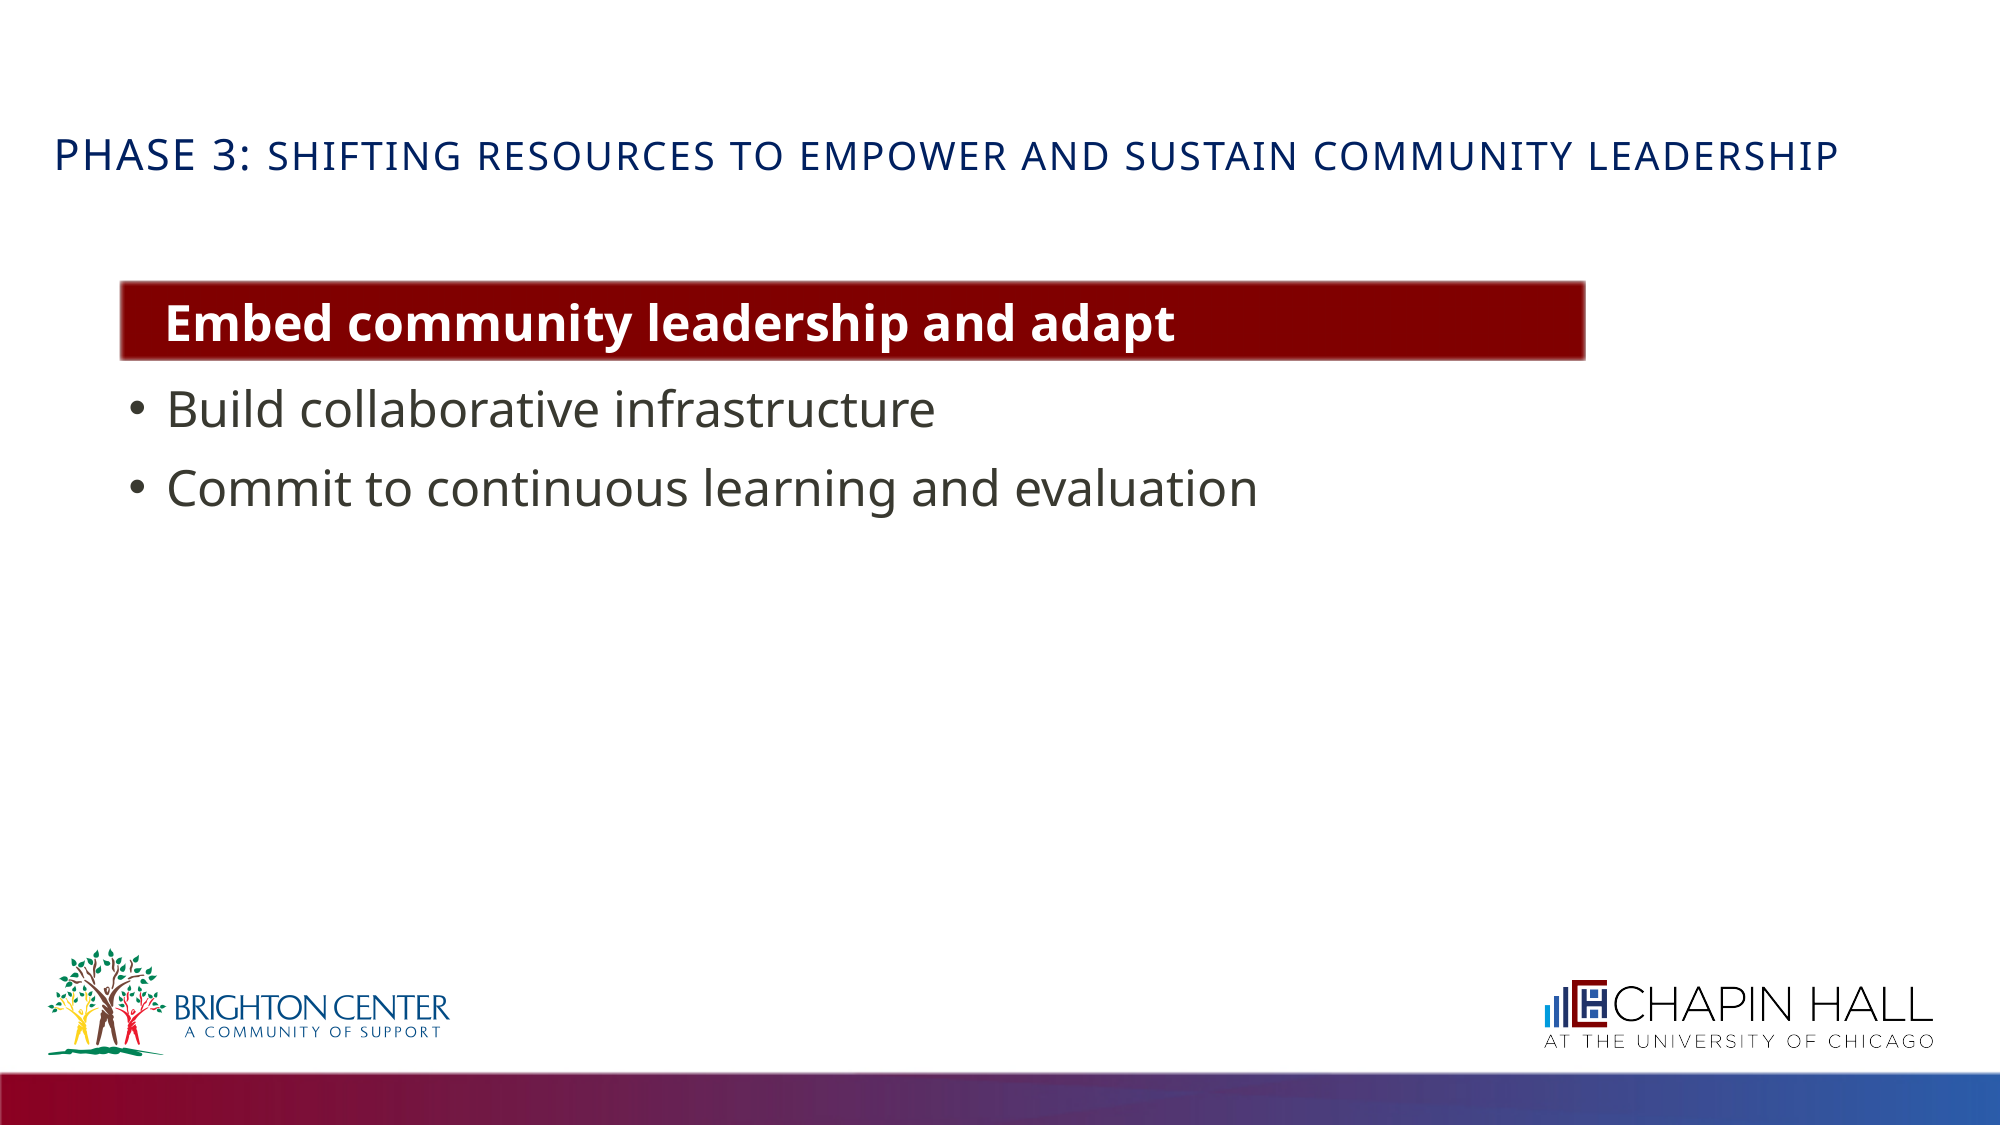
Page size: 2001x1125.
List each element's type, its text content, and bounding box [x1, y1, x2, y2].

title Phase 3: Shifting resources to empower and sustain community leadership [38, 110, 1967, 270]
text_box Embed community leadership and adapt [149, 284, 1509, 360]
text_box [120, 281, 1586, 361]
list Build collaborative infrastructure Commit to continuous learning and evaluation [38, 226, 1764, 941]
picture [0, 0, 2000, 1125]
